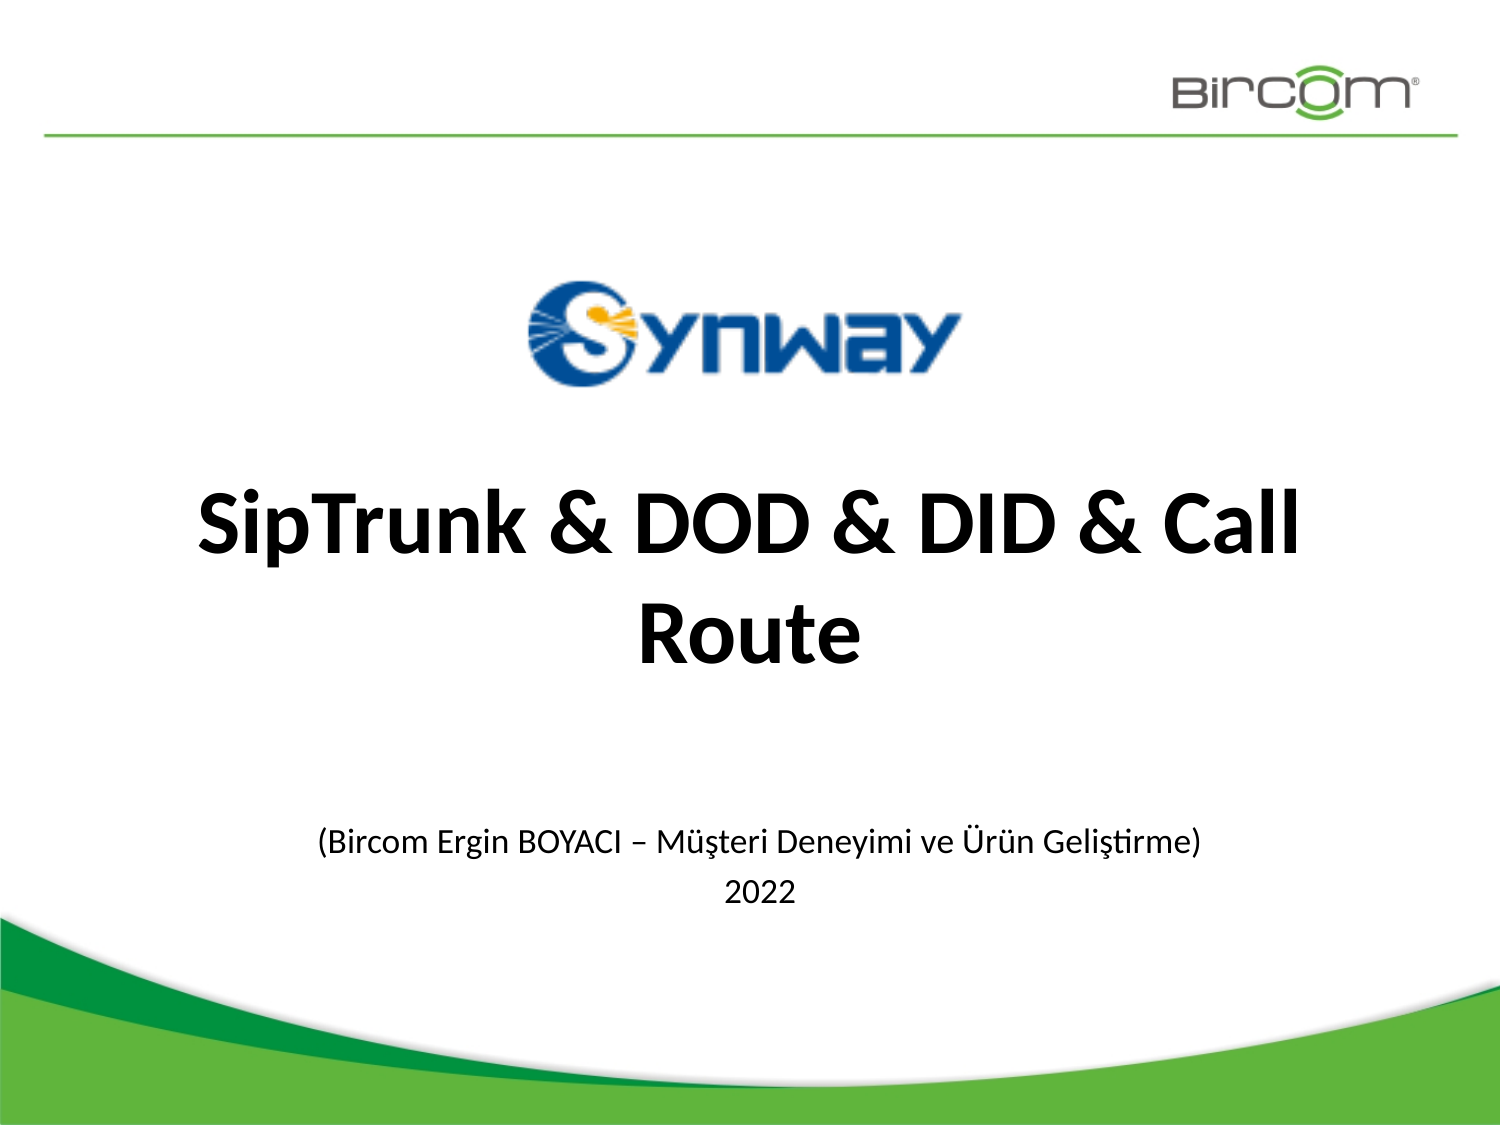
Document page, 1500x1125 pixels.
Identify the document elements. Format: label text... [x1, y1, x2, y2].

text_box (Bircom Ergin BOYACI – Müşteri Deneyimi ve Ürün Geliştirme) 2022 [235, 810, 1285, 969]
title SipTrunk & DOD & DID & Call Route [112, 451, 1388, 693]
picture [0, 0, 1500, 1125]
